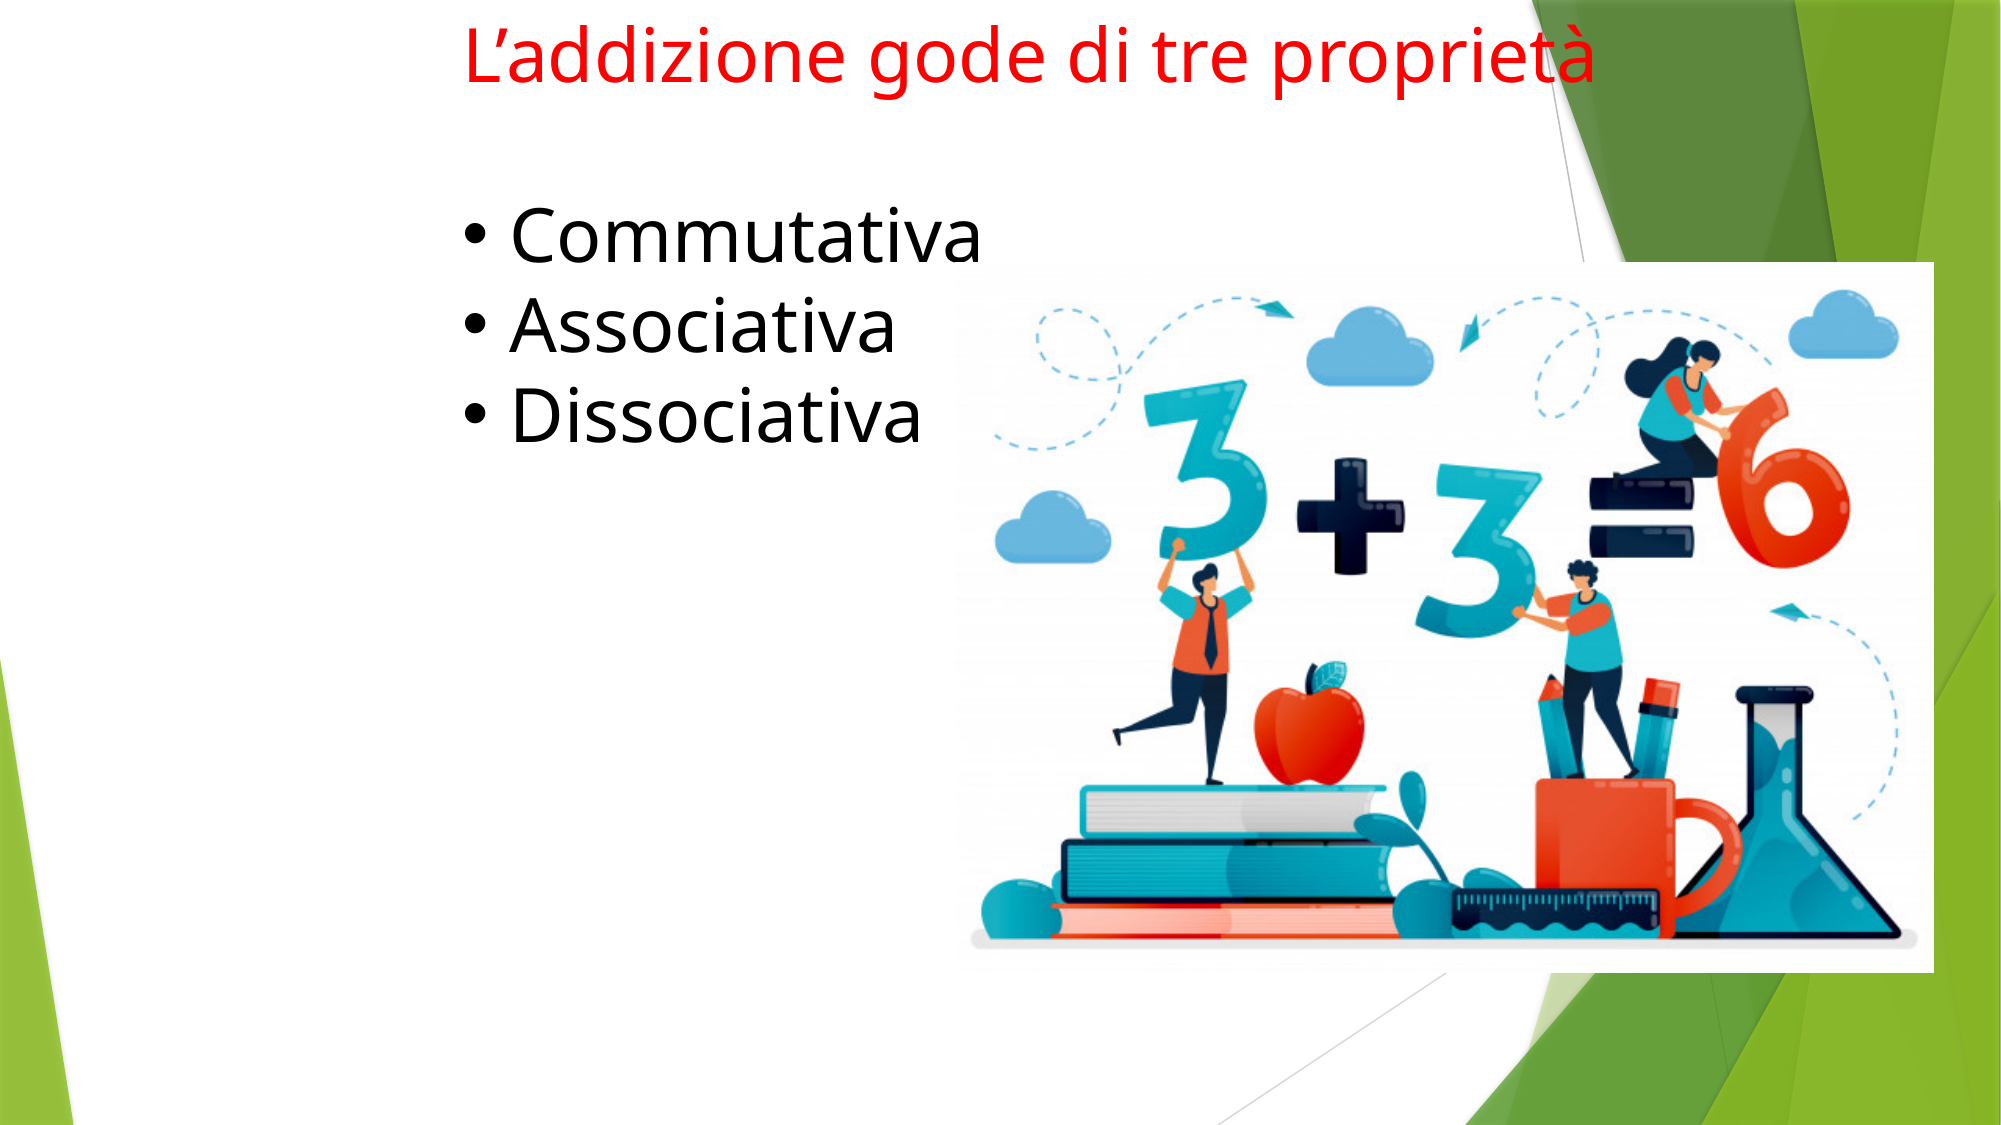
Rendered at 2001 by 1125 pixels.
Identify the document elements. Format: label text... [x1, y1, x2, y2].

text_box L’addizione gode di tre proprietà Commutativa Associativa Dissociativa [447, 0, 2000, 465]
picture [954, 262, 1935, 973]
